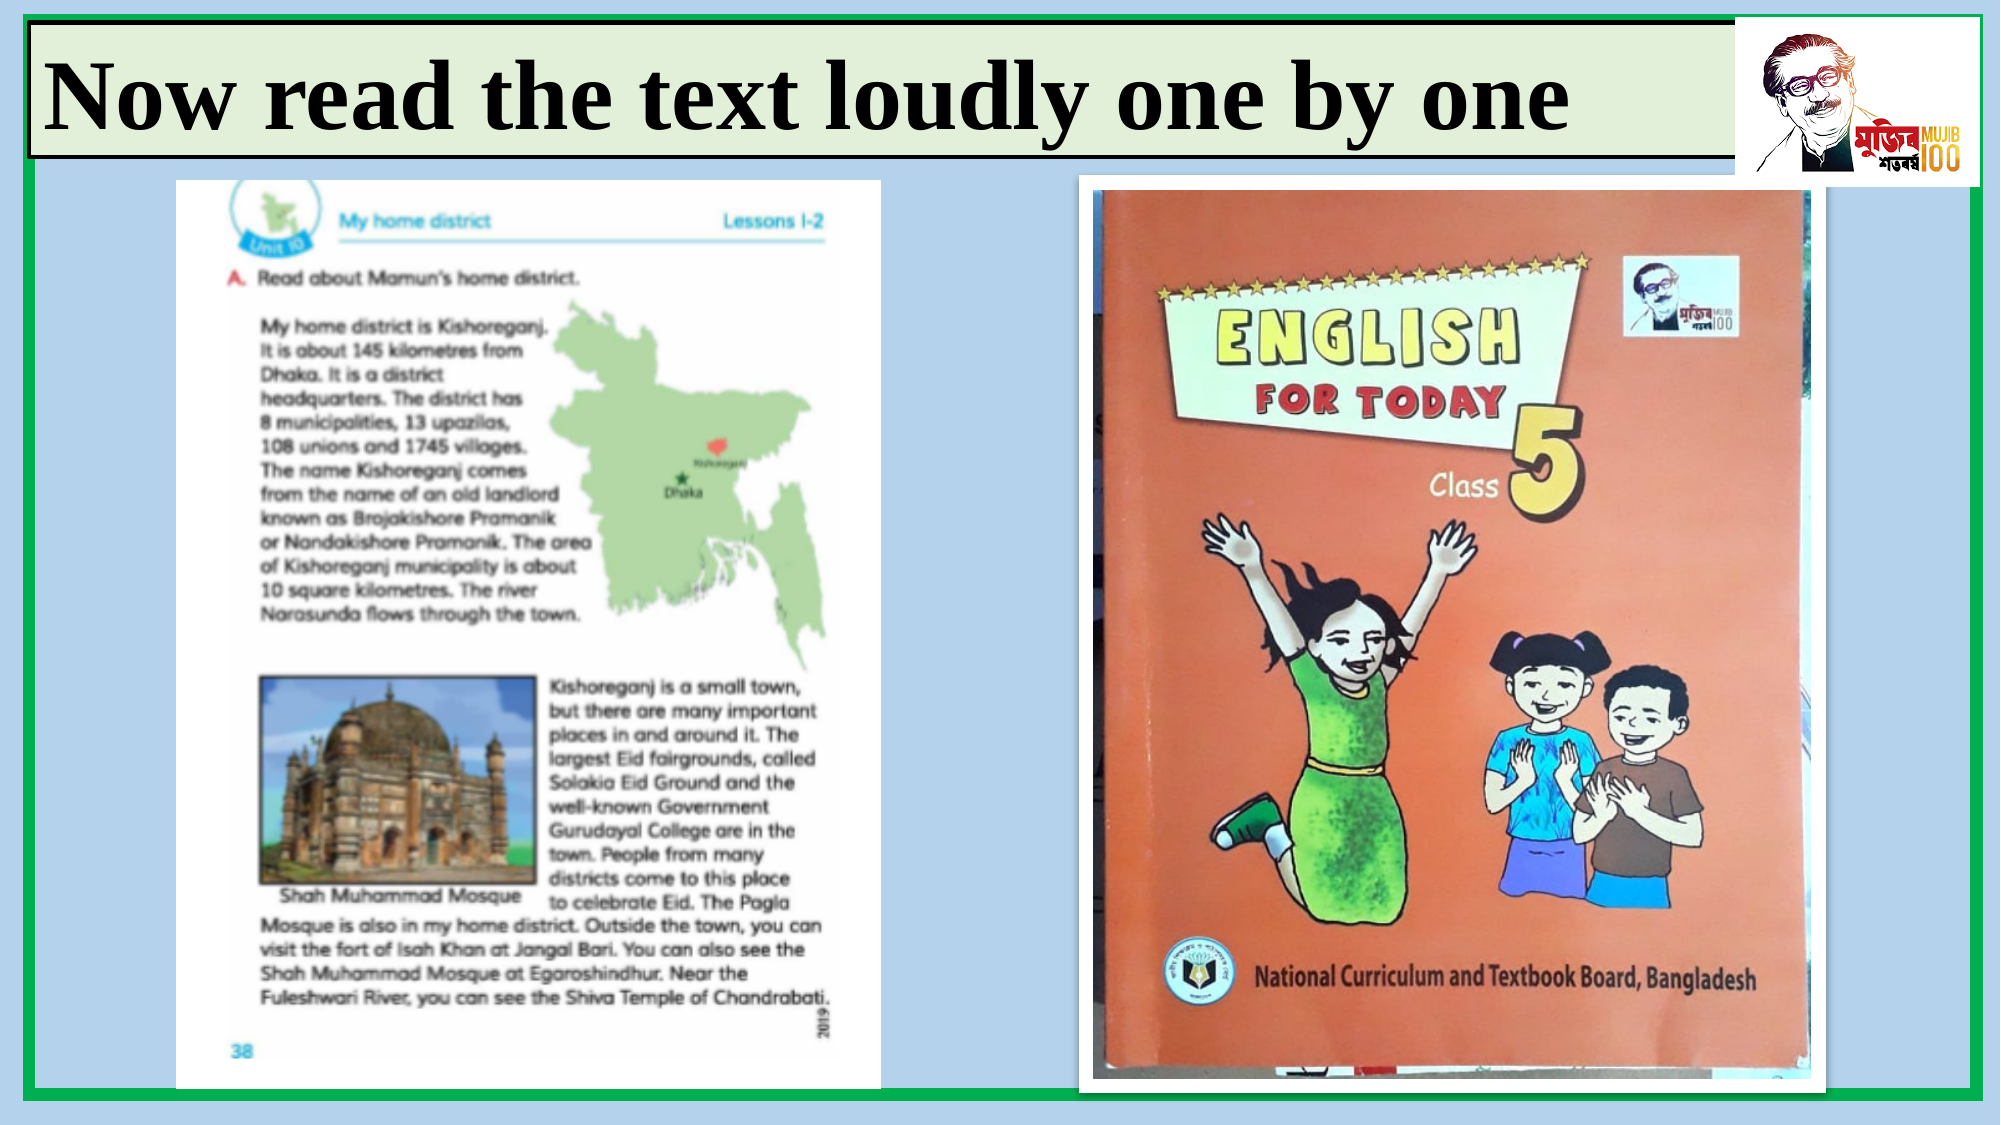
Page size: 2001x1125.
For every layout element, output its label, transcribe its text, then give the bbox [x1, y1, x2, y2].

text_box Now read the text loudly one by one [29, 22, 1735, 157]
picture [1735, 17, 1980, 187]
text_box [1832, 187, 1978, 1096]
text_box [28, 19, 1735, 1096]
picture [176, 180, 881, 1089]
picture [1093, 189, 1812, 1079]
